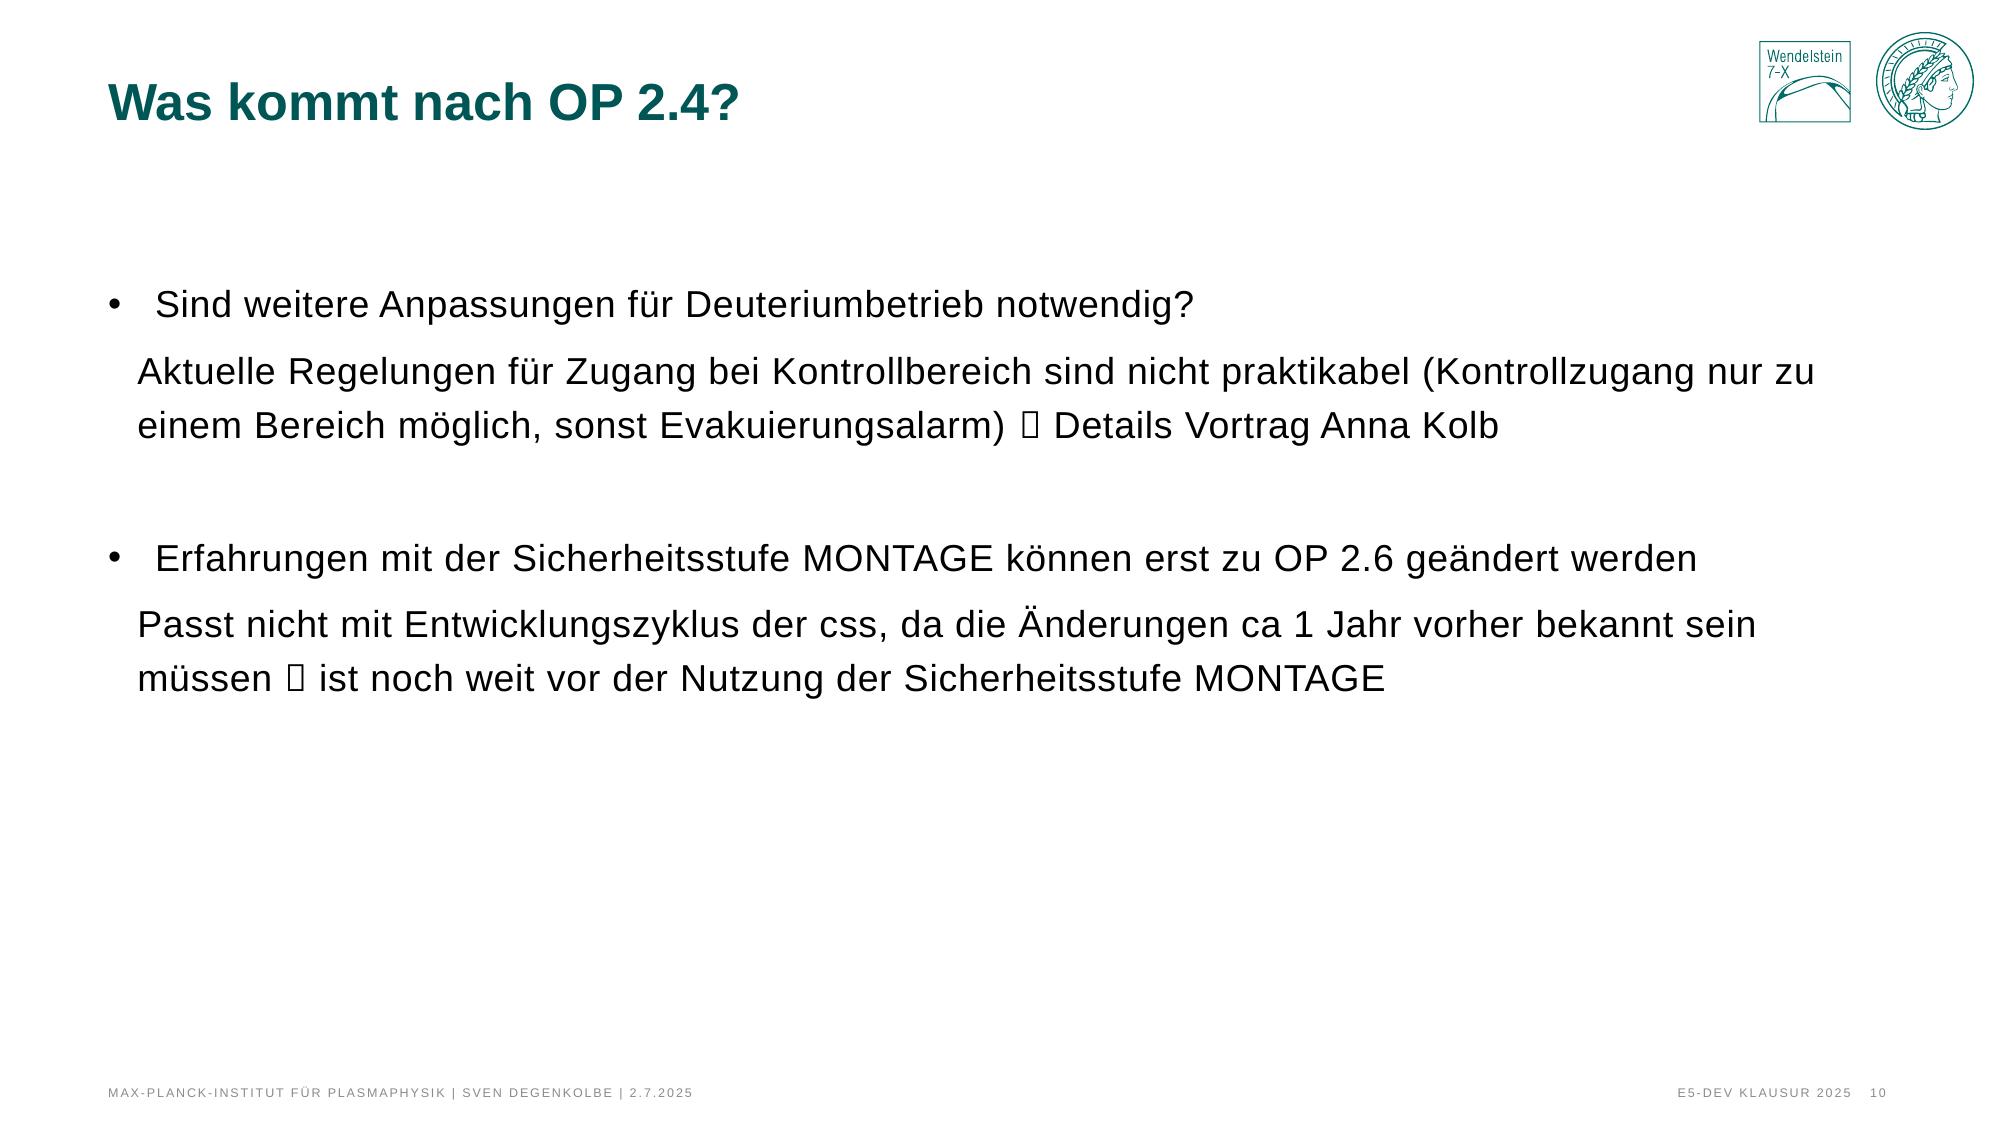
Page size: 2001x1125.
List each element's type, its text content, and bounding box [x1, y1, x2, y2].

slide_number 10 [1850, 1076, 1887, 1100]
slide_number E5-Dev Klausur 2025 [1112, 1076, 1850, 1100]
list Sind weitere Anpassungen für Deuteriumbetrieb notwendig? Aktuelle Regelungen für Zugang bei Kontrollbereich sind nicht praktikabel (Kontrollzugang nur zu einem Bereich möglich, sonst Evakuierungsalarm)  Details Vortrag Anna Kolb Erfahrungen mit der Sicherheitsstufe MONTAGE können erst zu OP 2.6 geändert werden Passt nicht mit Entwicklungszyklus der css, da die Änderungen ca 1 Jahr vorher bekannt sein müssen  ist noch weit vor der Nutzung der Sicherheitsstufe MONTAGE [108, 264, 1833, 1059]
footer Max-Planck-Institut für Plasmaphysik | Sven Degenkolbe | 2.7.2025 [108, 1076, 1112, 1100]
title Was kommt nach OP 2.4? [108, 72, 1685, 201]
